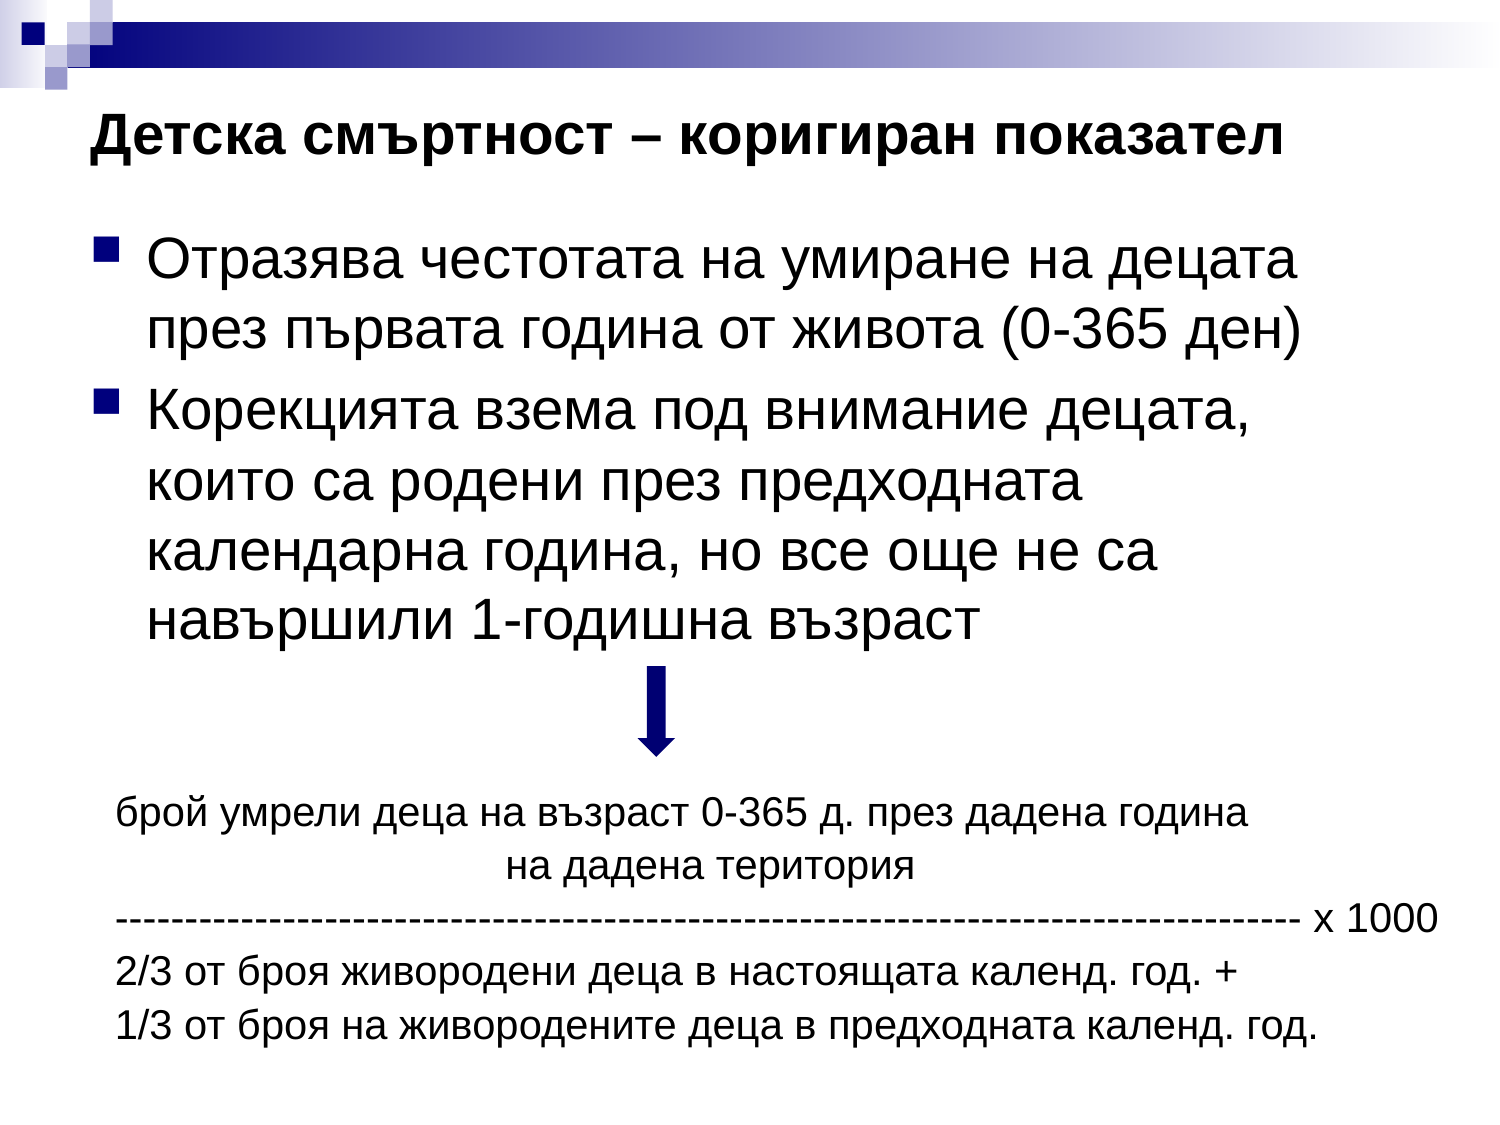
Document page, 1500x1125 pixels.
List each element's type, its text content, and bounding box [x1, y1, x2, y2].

text_box [637, 666, 676, 757]
list Отразява честотата на умиране на децата през първата година от живота (0-365 ден) Корекцията взема под внимание децата, които са родени през предходната календарна година, но все още не са навършили 1-годишна възраст [75, 212, 1425, 963]
title Детска смъртност – коригиран показател [75, 75, 1425, 188]
text_box брой умрели деца на възраст 0-365 д. през дадена година на дадена територия ------------------------------------------------------------------------------------- х 1000 2/3 от броя живородени деца в настоящата календ. год. + 1/3 от броя на живородените деца в предходната календ. год. [99, 782, 1488, 1056]
